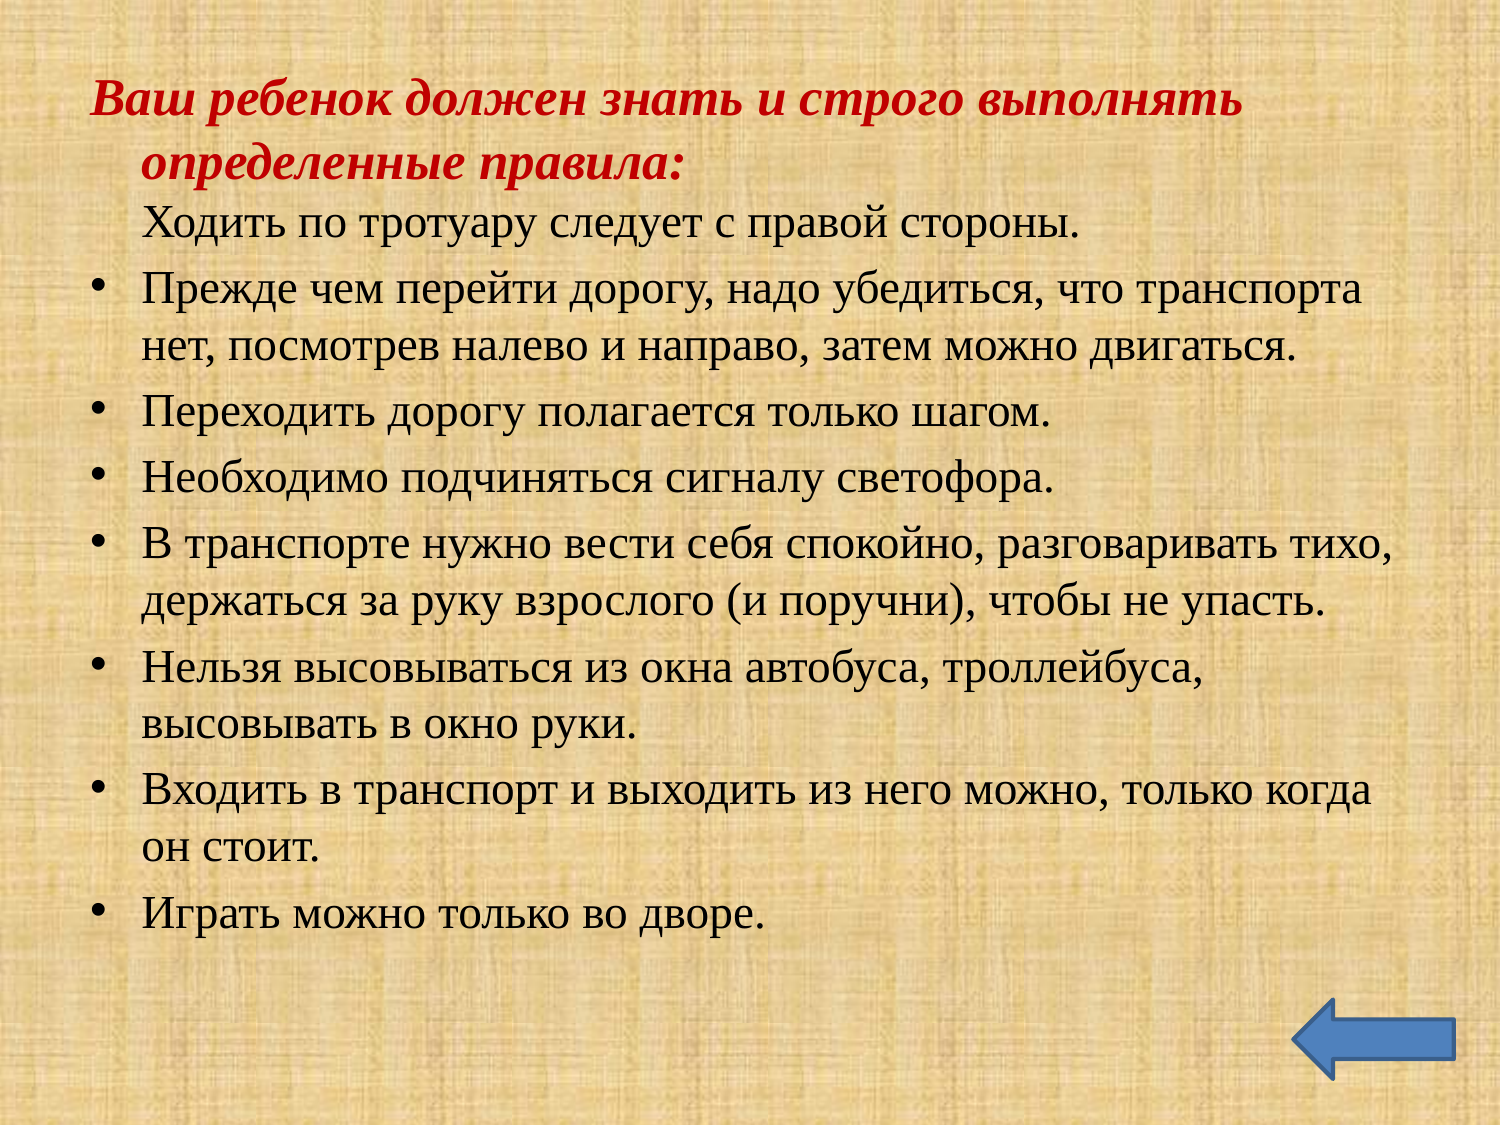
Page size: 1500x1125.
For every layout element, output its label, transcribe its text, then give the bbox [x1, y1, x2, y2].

list Ваш ребенок должен знать и строго выполнять определенные правила: Ходить по тротуару следует с правой стороны. Прежде чем перейти дорогу, надо убедиться, что транспорта нет, посмотрев налево и направо, затем можно двигаться. Переходить дорогу полагается только шагом. Необходимо подчиняться сигналу светофора. В транспорте нужно вести себя спокойно, разговаривать тихо, держаться за руку взрослого (и поручни), чтобы не упасть. Нельзя высовываться из окна автобуса, троллейбуса, высовывать в окно руки. Входить в транспорт и выходить из него можно, только когда он стоит. Играть можно только во дворе. [75, 54, 1425, 1005]
text_box [1291, 997, 1456, 1081]
picture [0, 0, 1500, 1125]
